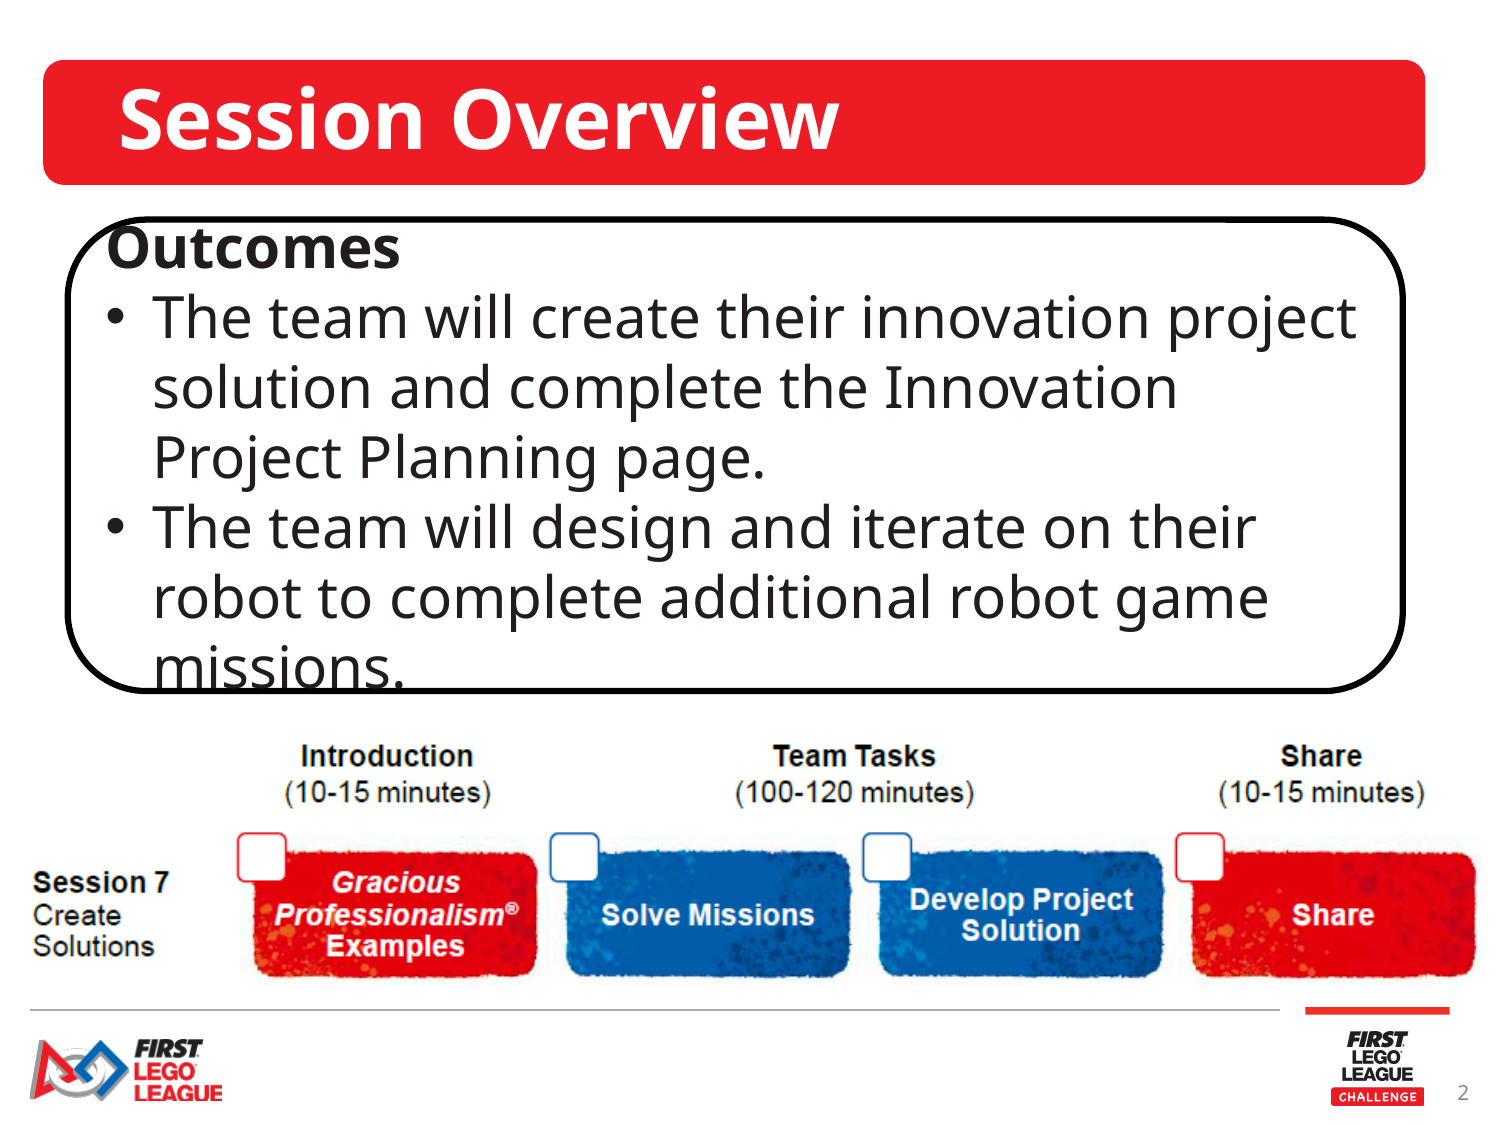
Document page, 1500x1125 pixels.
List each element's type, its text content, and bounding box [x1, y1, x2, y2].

picture [19, 734, 1481, 986]
slide_number 2 [1425, 1076, 1484, 1111]
text_box [42, 58, 1427, 186]
text_box Outcomes The team will create their innovation project solution and complete the Innovation Project Planning page. The team will design and iterate on their robot to complete additional robot game missions. [66, 218, 1404, 693]
title Session Overview [103, 59, 1397, 185]
